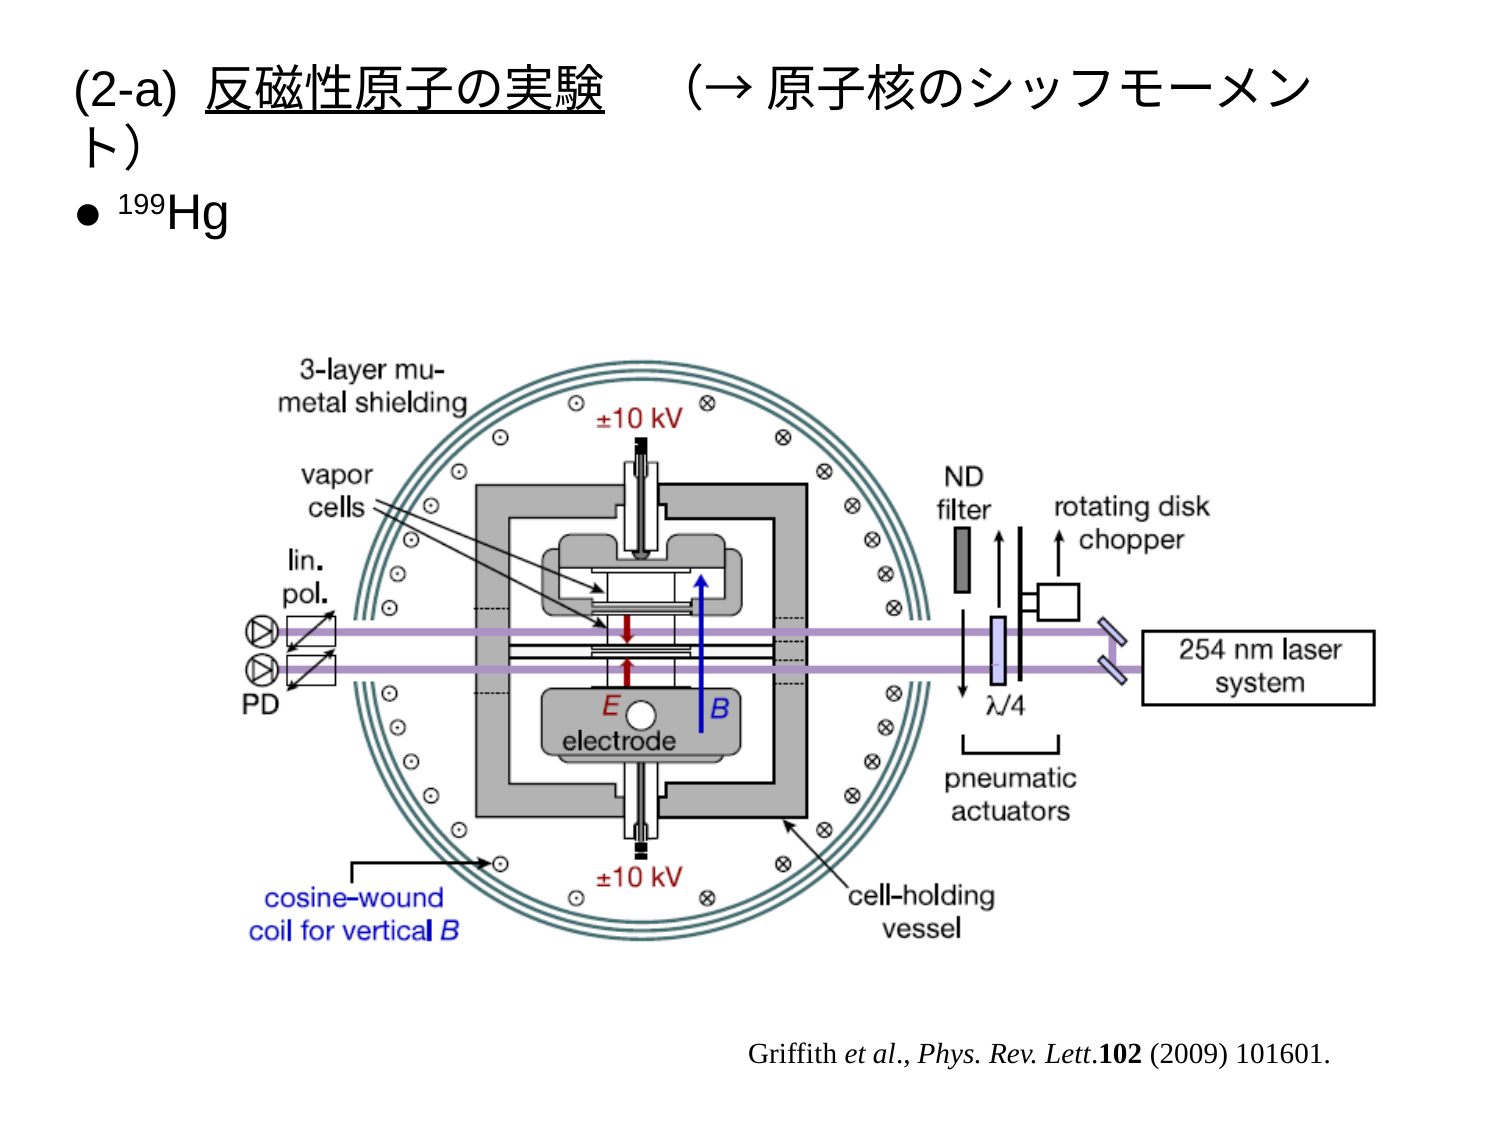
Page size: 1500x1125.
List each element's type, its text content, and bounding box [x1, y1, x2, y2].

picture [224, 338, 1387, 957]
text_box ● 199Hg [58, 171, 392, 247]
text_box Griffith et al., Phys. Rev. Lett.102 (2009) 101601. [733, 1027, 1402, 1077]
text_box (2-a) 反磁性原子の実験 （→ 原子核のシッフモーメント） [58, 49, 1343, 185]
